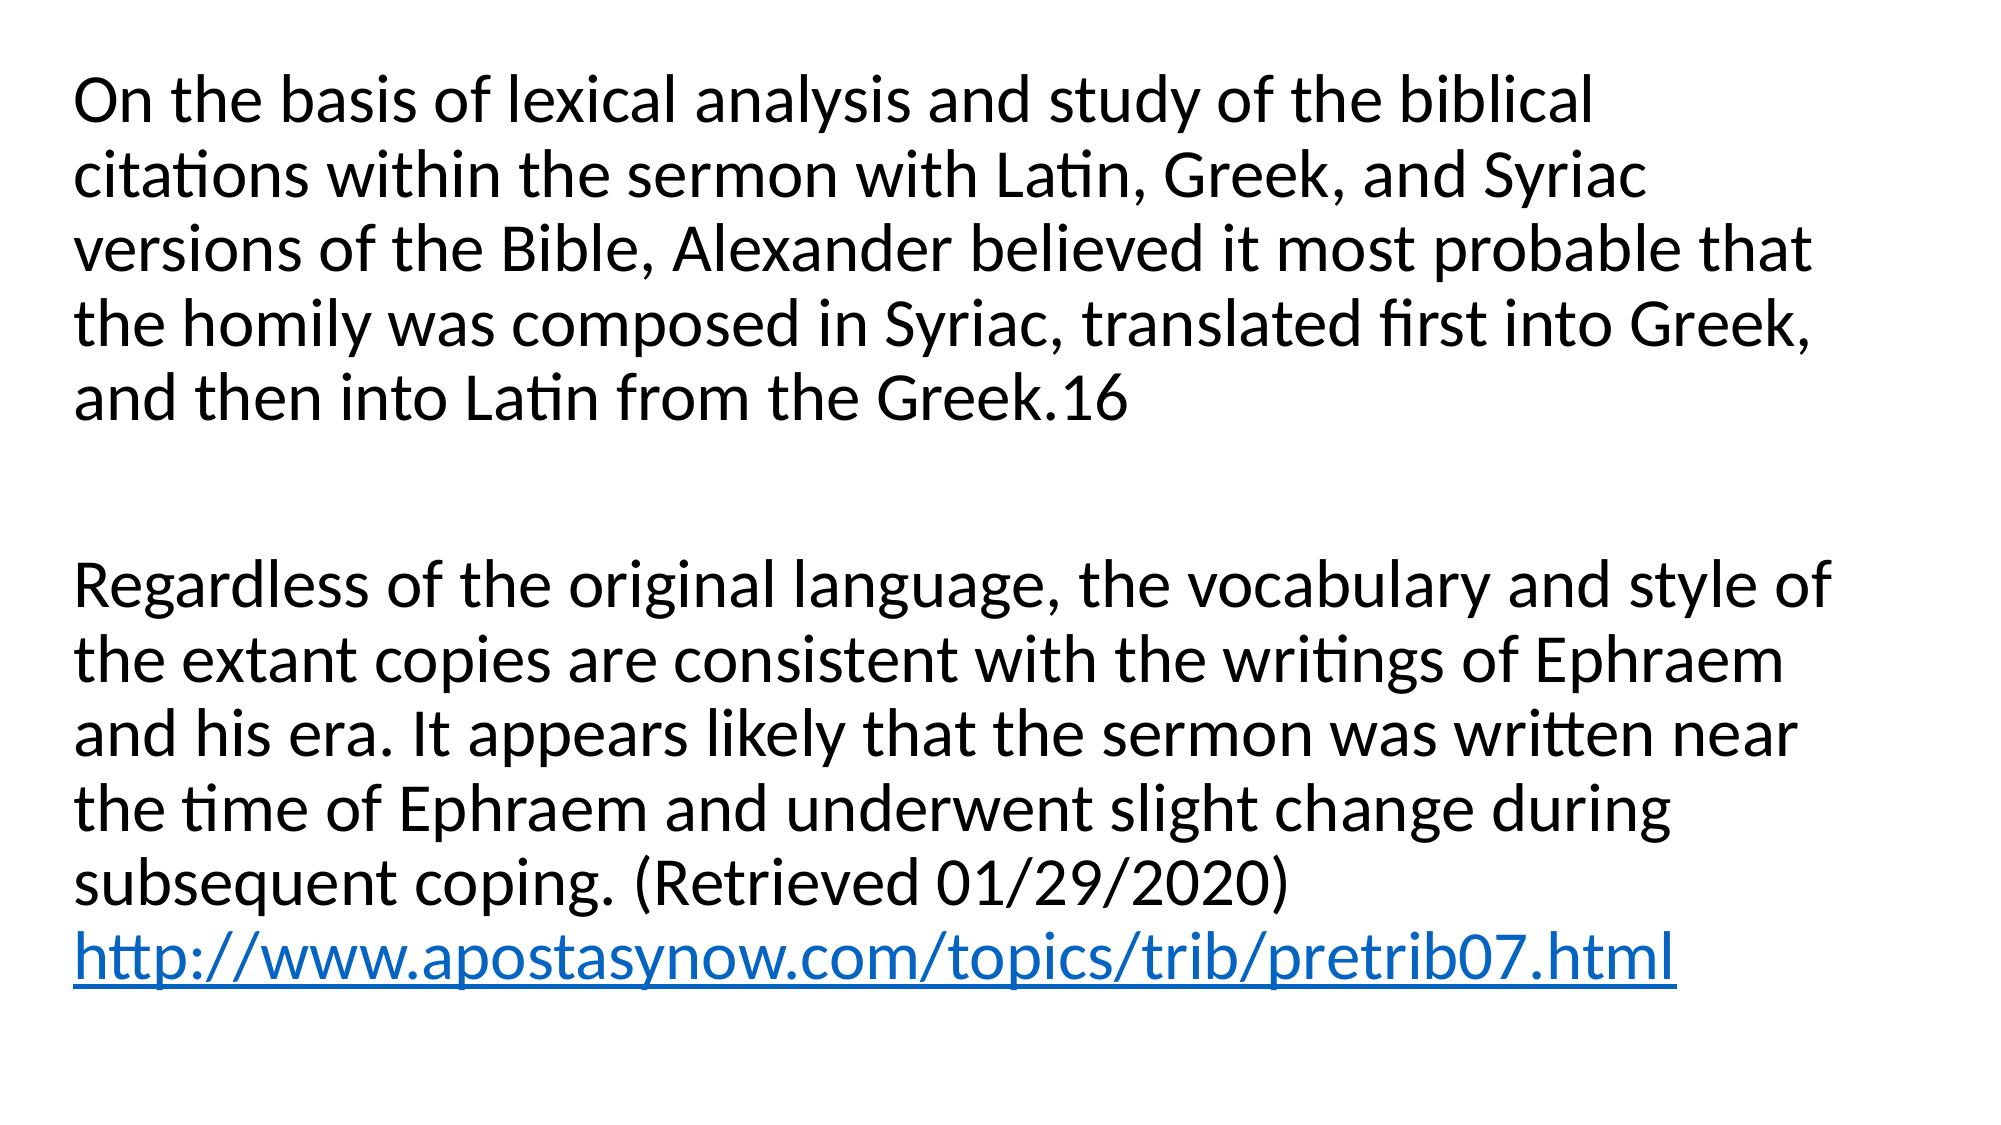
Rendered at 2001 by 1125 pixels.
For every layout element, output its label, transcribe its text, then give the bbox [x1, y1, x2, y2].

list On the basis of lexical analysis and study of the biblical citations within the sermon with Latin, Greek, and Syriac versions of the Bible, Alexander believed it most probable that the homily was composed in Syriac, translated first into Greek, and then into Latin from the Greek.16 Regardless of the original language, the vocabulary and style of the extant copies are consistent with the writings of Ephraem and his era. It appears likely that the sermon was written near the time of Ephraem and underwent slight change during subsequent coping. (Retrieved 01/29/2020) http://www.apostasynow.com/topics/trib/pretrib07.html [58, 55, 1863, 1014]
